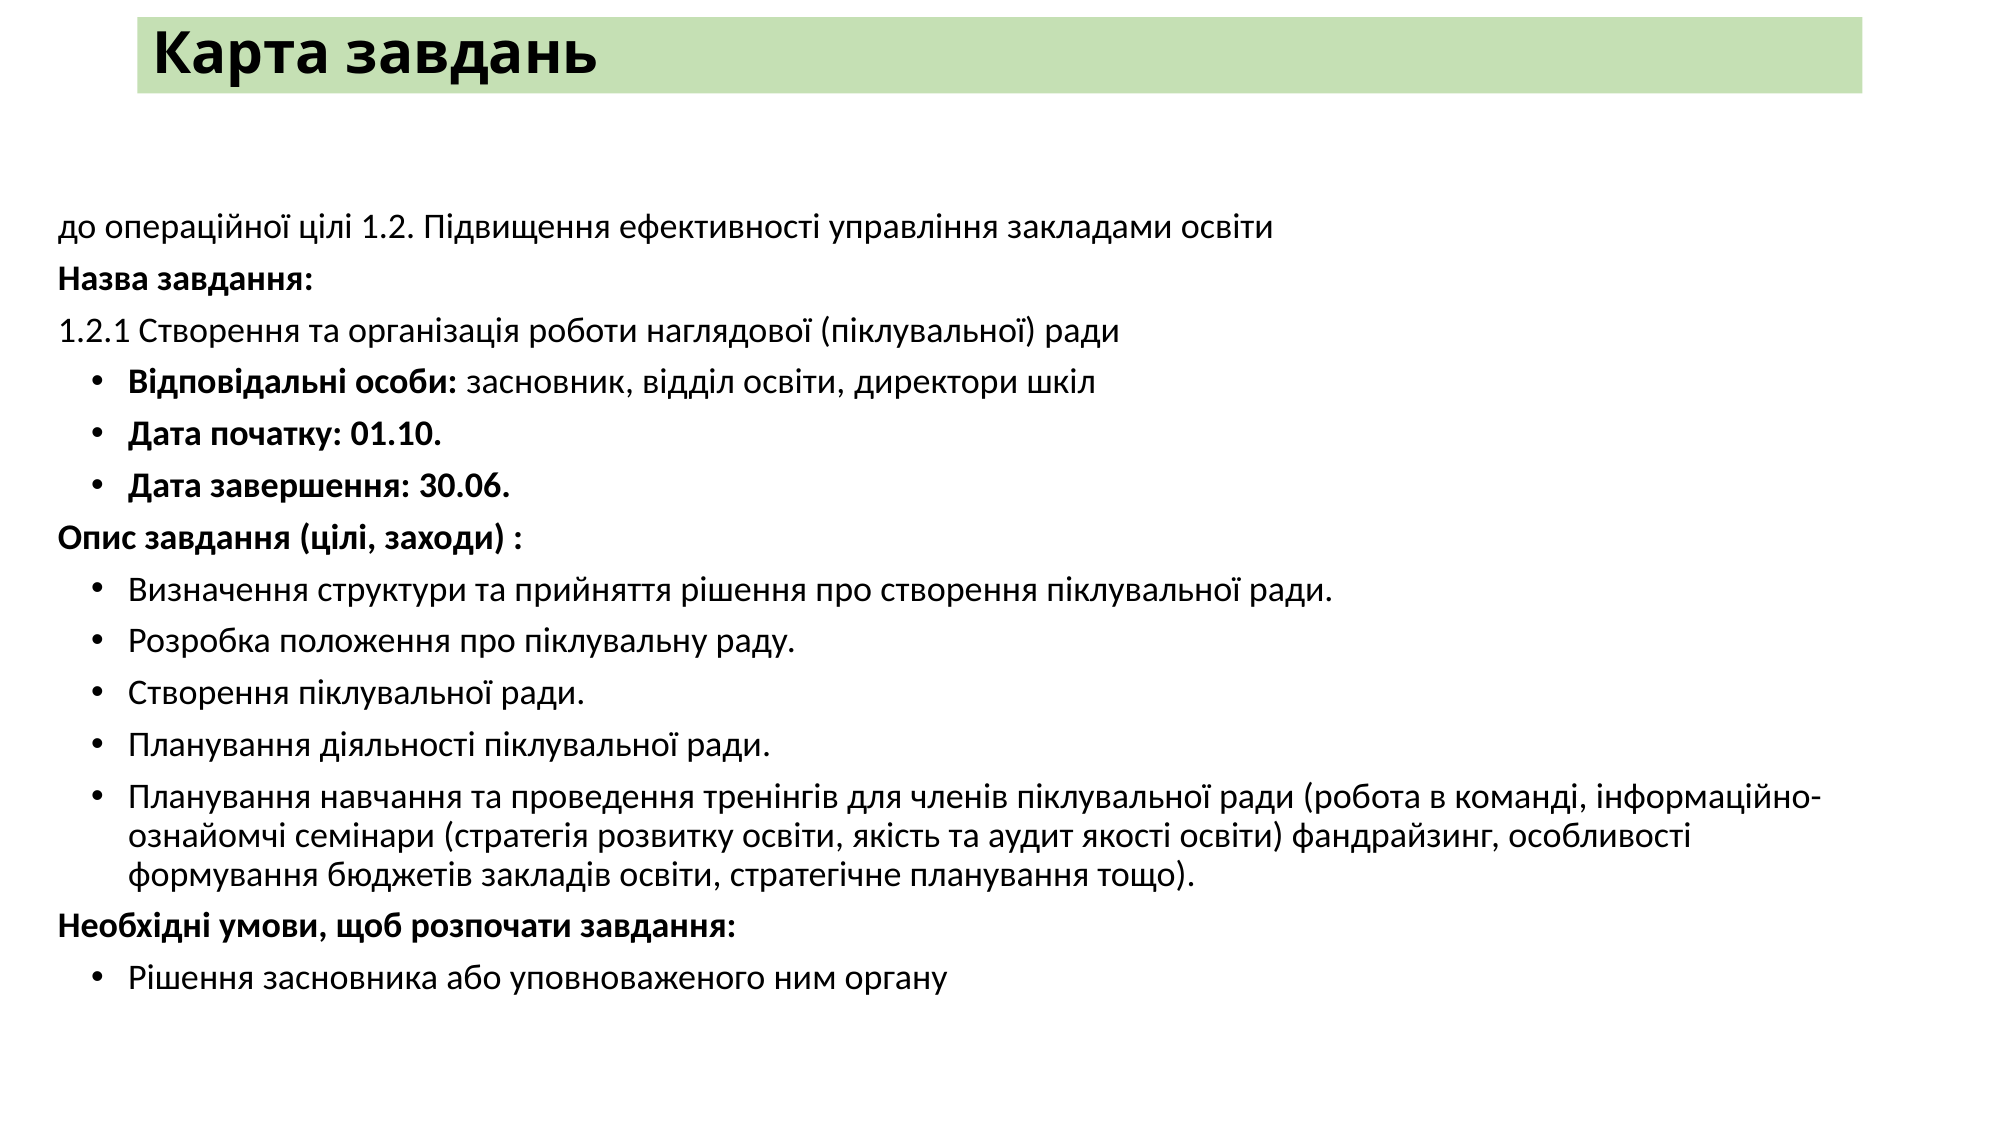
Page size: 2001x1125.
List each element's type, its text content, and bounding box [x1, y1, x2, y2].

title Карта завдань [137, 17, 1863, 94]
list до операційної цілі 1.2. Підвищення ефективності управління закладами освіти Назва завдання: 1.2.1 Створення та організація роботи наглядової (піклувальної) ради Відповідальні особи: засновник, відділ освіти, директори шкіл Дата початку: 01.10. Дата завершення: 30.06. Опис завдання (цілі, заходи) : Визначення структури та прийняття рішення про створення піклувальної ради. Розробка положення про піклувальну раду. Створення піклувальної ради. Планування діяльності піклувальної ради. Планування навчання та проведення тренінгів для членів піклувальної ради (робота в команді, інформаційно-ознайомчі семінари (стратегія розвитку освіти, якість та аудит якості освіти) фандрайзинг, особливості формування бюджетів закладів освіти, стратегічне планування тощо). Необхідні умови, щоб розпочати завдання: Рішення засновника або уповноваженого ним органу [42, 143, 1863, 1014]
